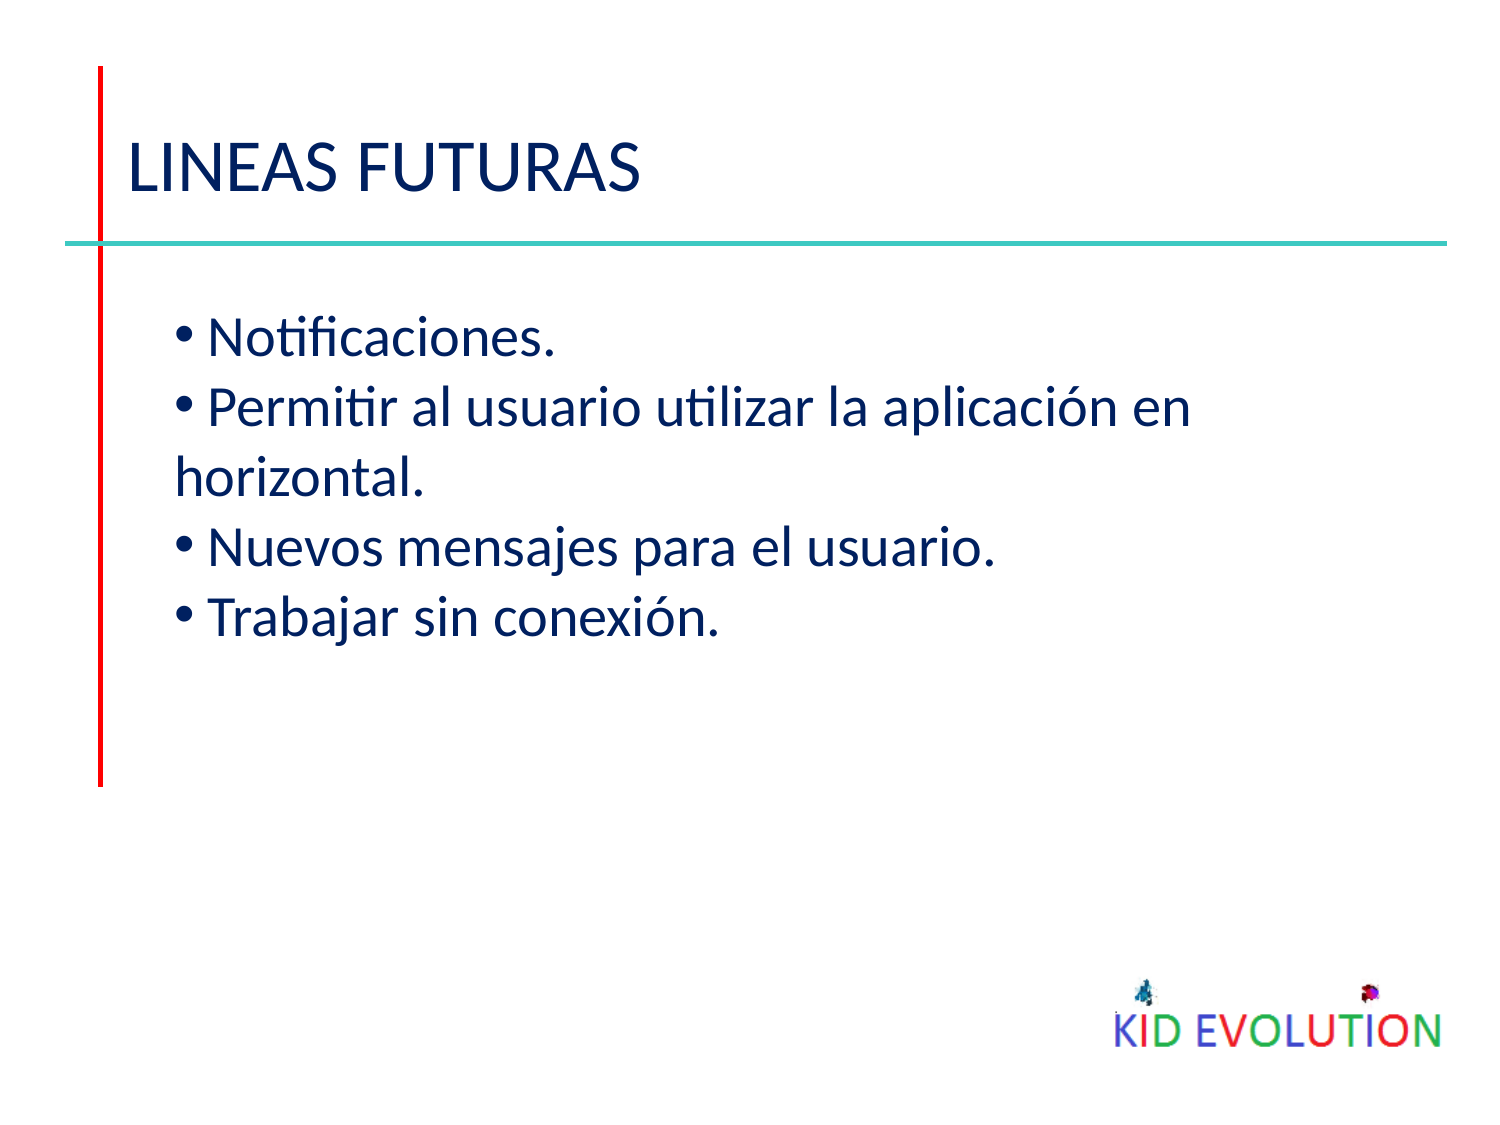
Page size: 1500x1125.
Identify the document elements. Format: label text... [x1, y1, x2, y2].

text_box [135, 262, 1425, 1005]
text_box Notificaciones. Permitir al usuario utilizar la aplicación en horizontal. Nuevos mensajes para el usuario. Trabajar sin conexión. [159, 290, 1282, 816]
text_box LINEAS FUTURAS [112, 89, 1425, 233]
picture [1092, 975, 1455, 1071]
